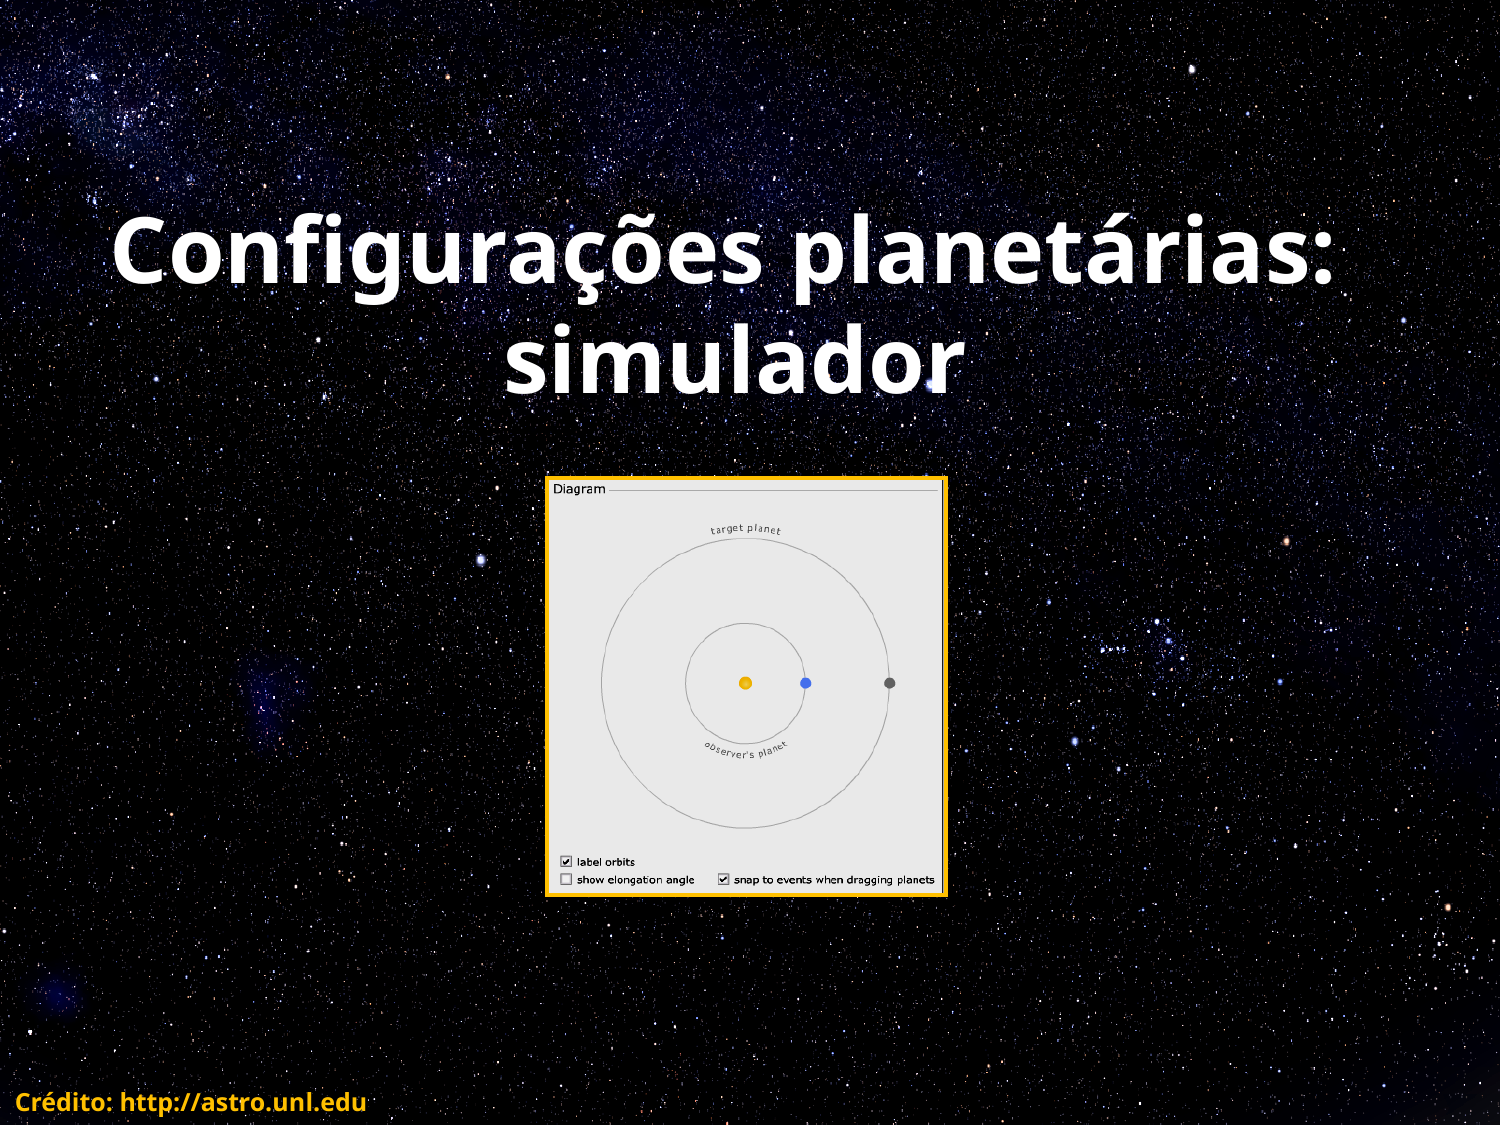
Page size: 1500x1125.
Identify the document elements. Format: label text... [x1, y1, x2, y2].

text_box Crédito: http://astro.unl.edu [0, 1079, 575, 1125]
picture [0, 0, 1500, 1125]
text_box Configurações planetárias: simulador [94, 184, 1377, 420]
